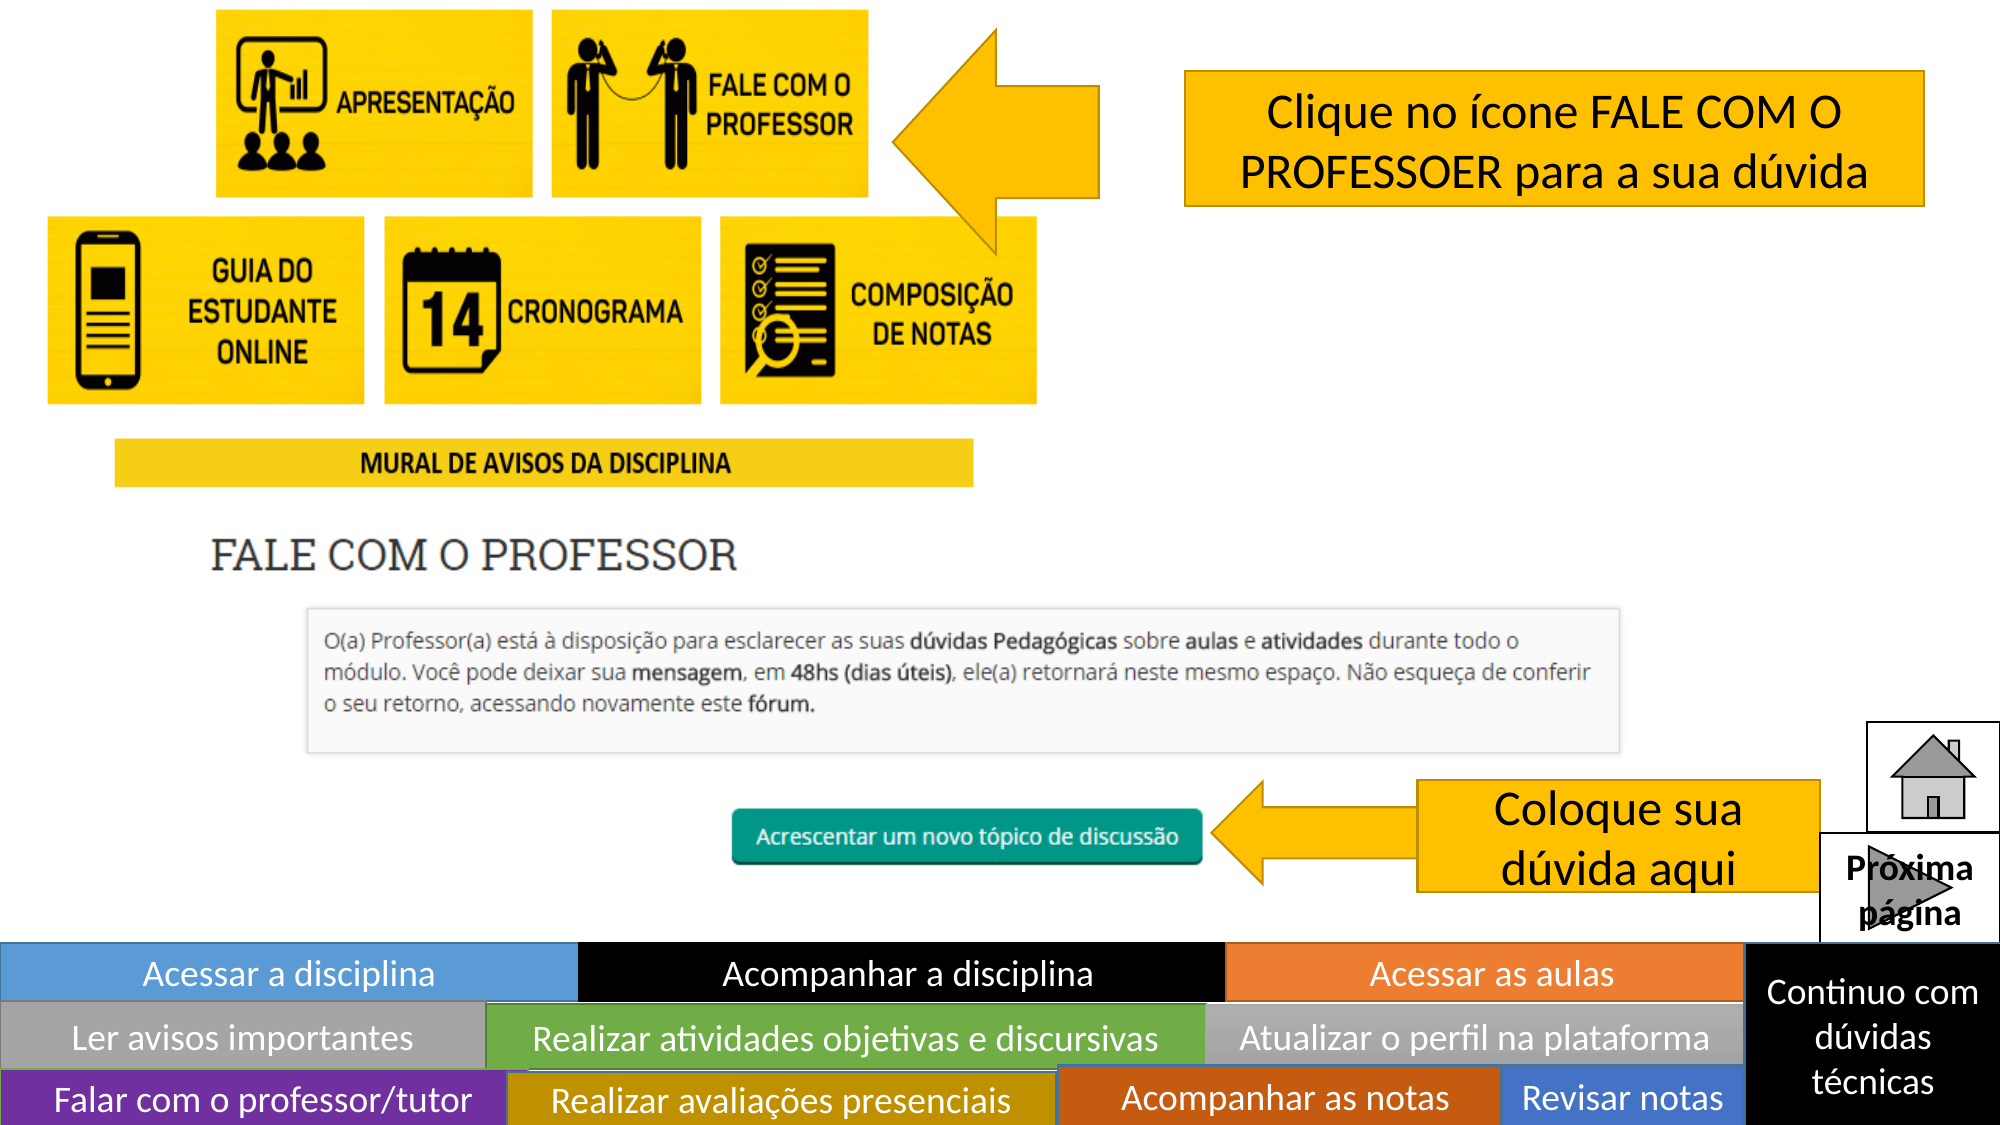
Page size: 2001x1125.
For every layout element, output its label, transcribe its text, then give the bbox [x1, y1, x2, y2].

picture [6, 0, 1661, 906]
text_box Atualizar o perfil na plataforma [1205, 1004, 1743, 1064]
text_box Ler avisos importantes [0, 1000, 487, 1068]
text_box Clique no ícone FALE COM O PROFESSOER para a sua dúvida [1184, 70, 1925, 207]
text_box Acessar as aulas [1225, 942, 1743, 1002]
text_box Falar com o professor/tutor [0, 1068, 529, 1125]
text_box [1866, 721, 2000, 833]
text_box Revisar notas [1500, 1064, 1743, 1125]
text_box Continuo com dúvidas técnicas [1743, 942, 2000, 1125]
text_box Coloque sua dúvida aqui [1661, 779, 1821, 893]
text_box Acompanhar as notas [1057, 1064, 1500, 1125]
text_box Acompanhar a disciplina [578, 942, 1225, 1002]
text_box Realizar avaliações presenciais [506, 1071, 1057, 1125]
text_box Acessar a disciplina [0, 942, 578, 1002]
text_box Realizar atividades objetivas e discursivas [485, 1003, 1207, 1070]
text_box Próxima página [1819, 832, 2000, 942]
